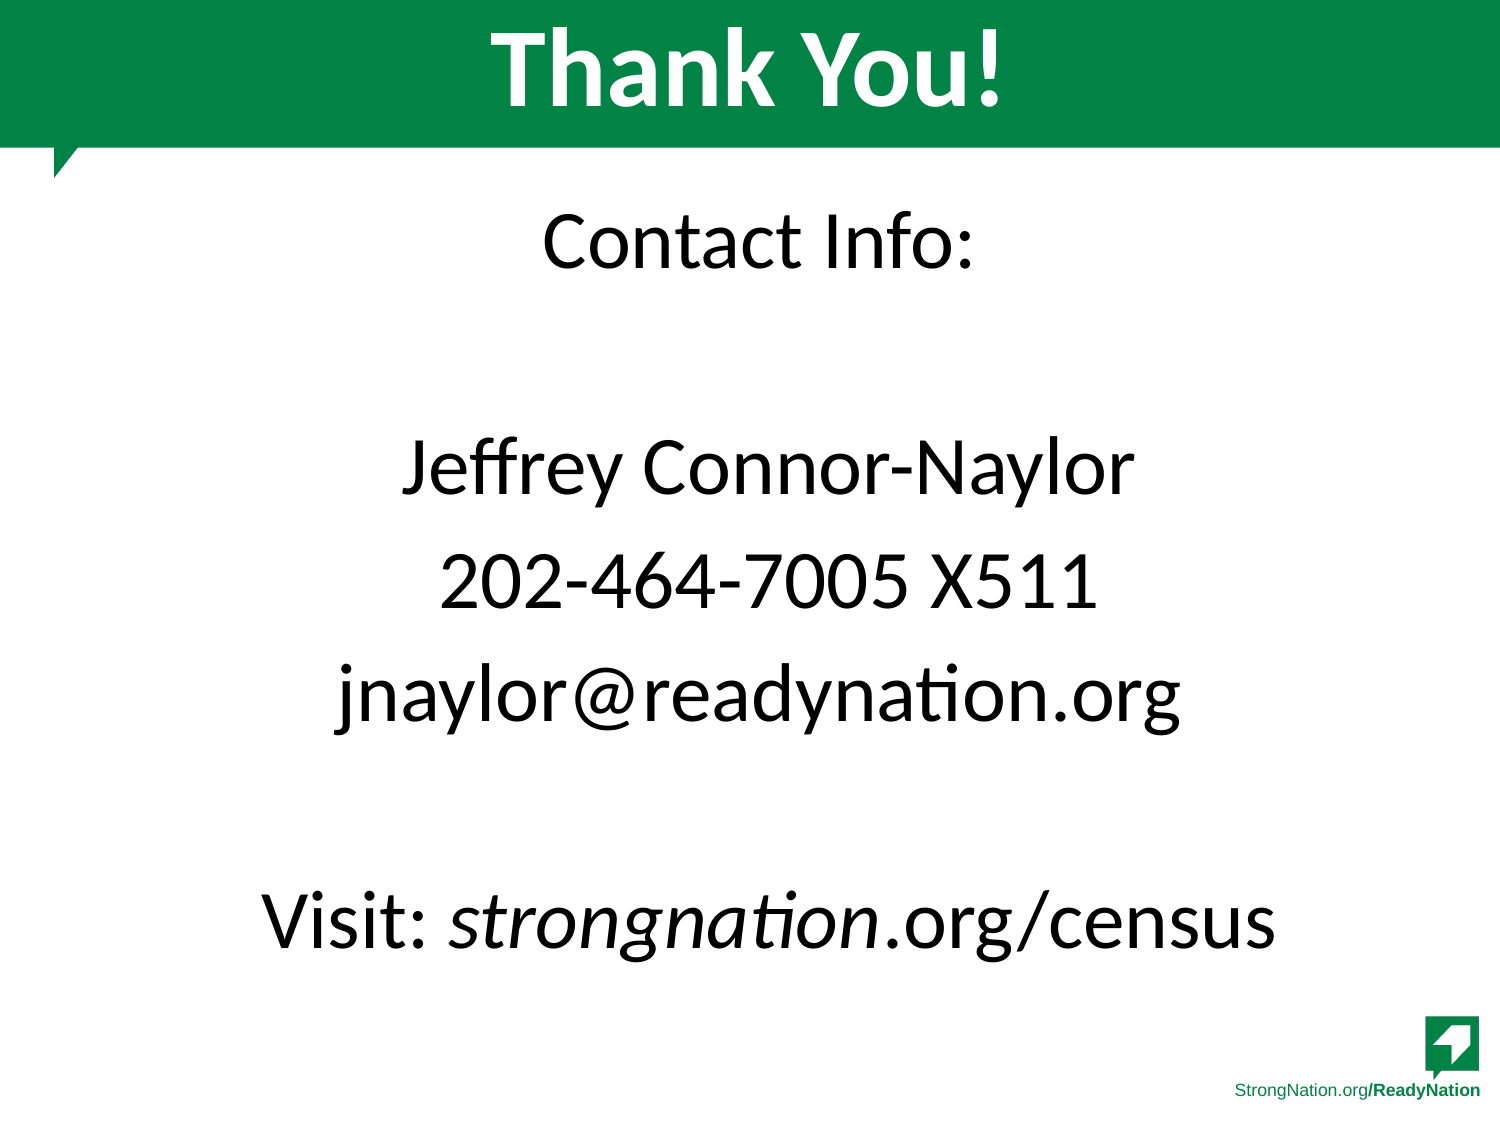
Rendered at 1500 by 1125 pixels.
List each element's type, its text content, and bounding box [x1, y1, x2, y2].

list Contact Info: Jeffrey Connor-Naylor 202-464-7005 X511 jnaylor@readynation.org Visit: strongnation.org/census [0, 169, 1500, 952]
picture [1420, 1012, 1483, 1083]
title Thank You! [0, 0, 1500, 148]
